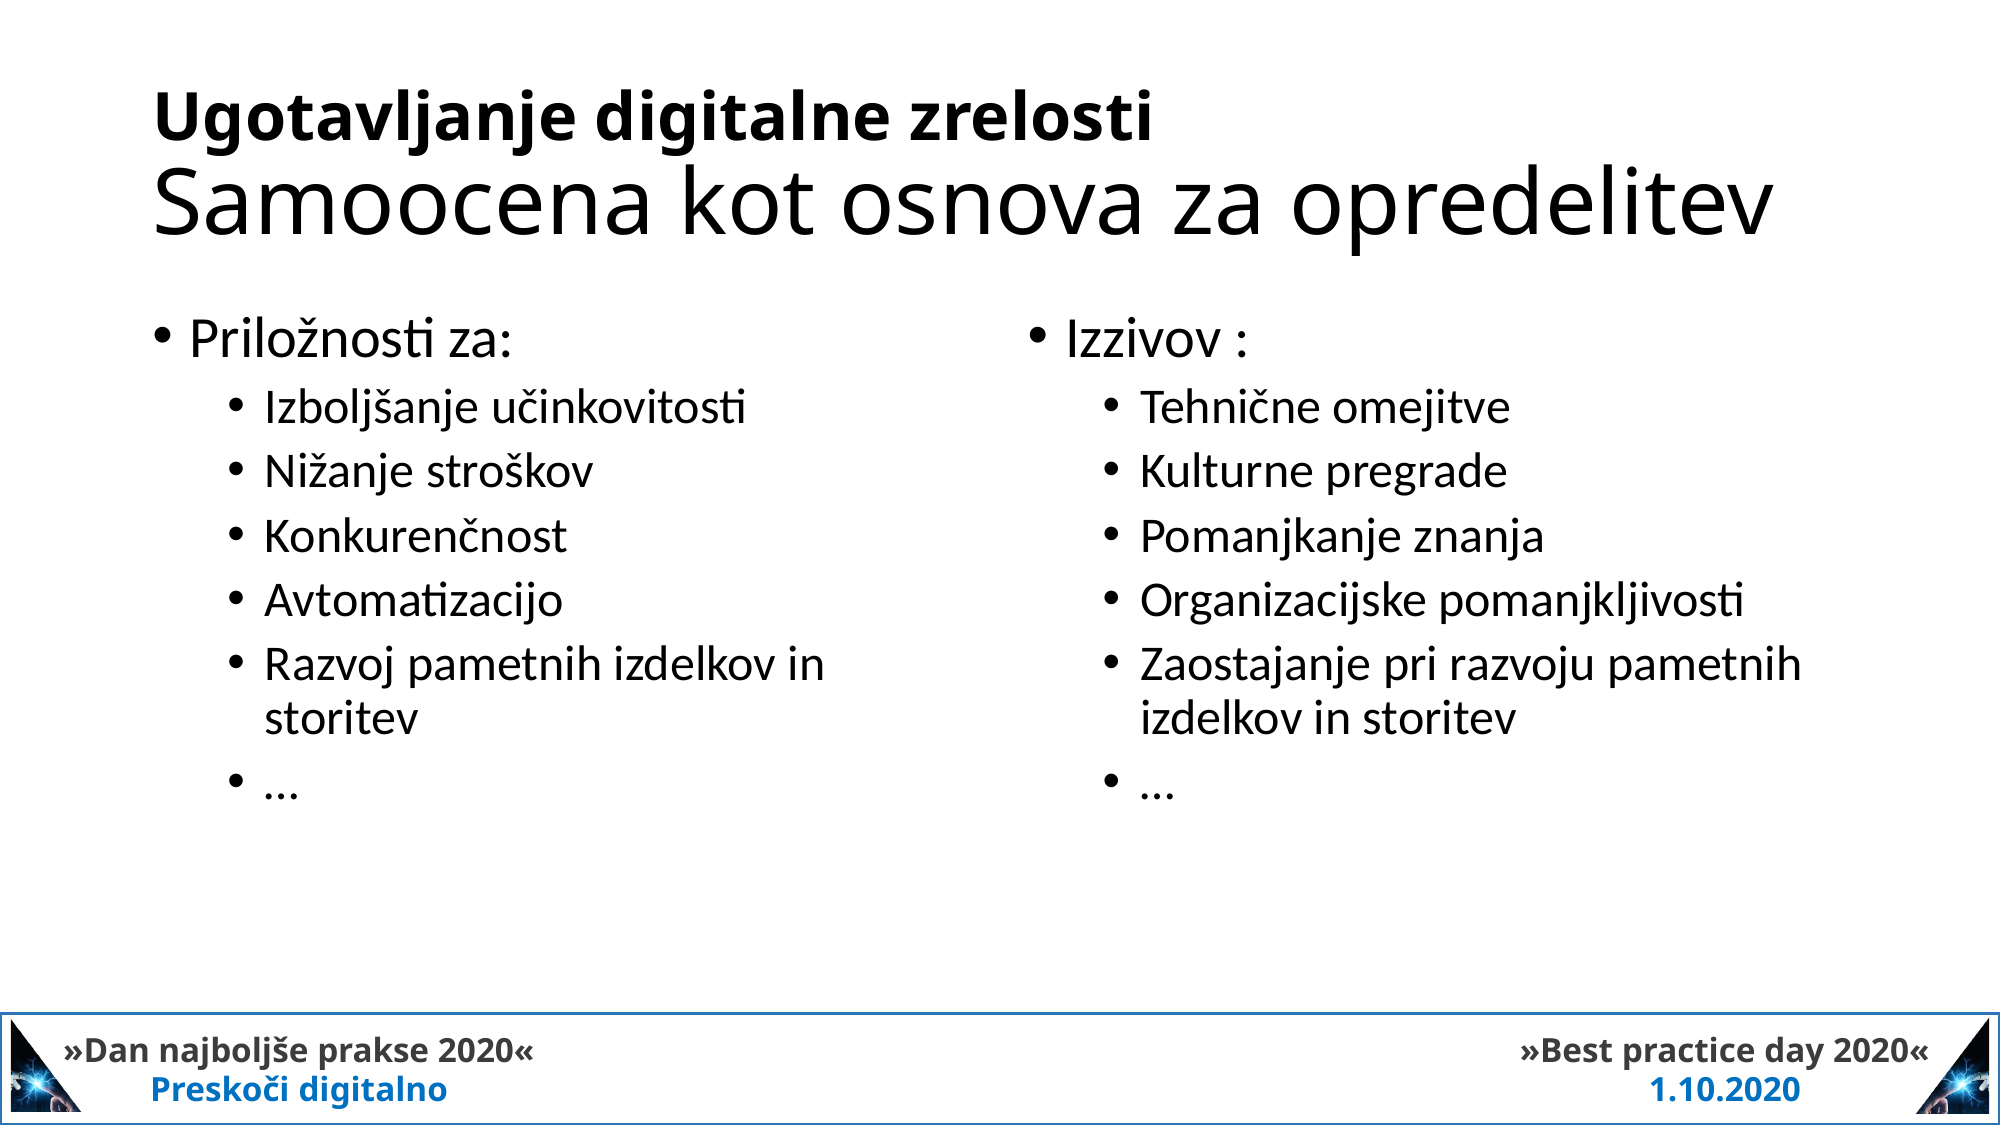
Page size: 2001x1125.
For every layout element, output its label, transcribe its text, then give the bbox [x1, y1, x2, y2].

text_box »Dan najboljše prakse 2020« Preskoči digitalno [25, 1021, 574, 1116]
text_box [0, 1013, 2000, 1125]
picture [10, 1018, 87, 1112]
text_box Ugotavljanje digitalne zrelosti Samoocena kot osnova za opredelitev [137, 59, 1863, 278]
text_box »Best practice day 2020« 1.10.2020 [1456, 1021, 1994, 1116]
picture [1909, 1016, 1990, 1114]
text_box Izzivov : Tehnične omejitve Kulturne pregrade Pomanjkanje znanja Organizacijske pomanjkljivosti Zaostajanje pri razvoju pametnih izdelkov in storitev … [1012, 299, 1863, 1014]
text_box Priložnosti za: Izboljšanje učinkovitosti Nižanje stroškov Konkurenčnost Avtomatizacijo Razvoj pametnih izdelkov in storitev … [137, 299, 954, 1014]
